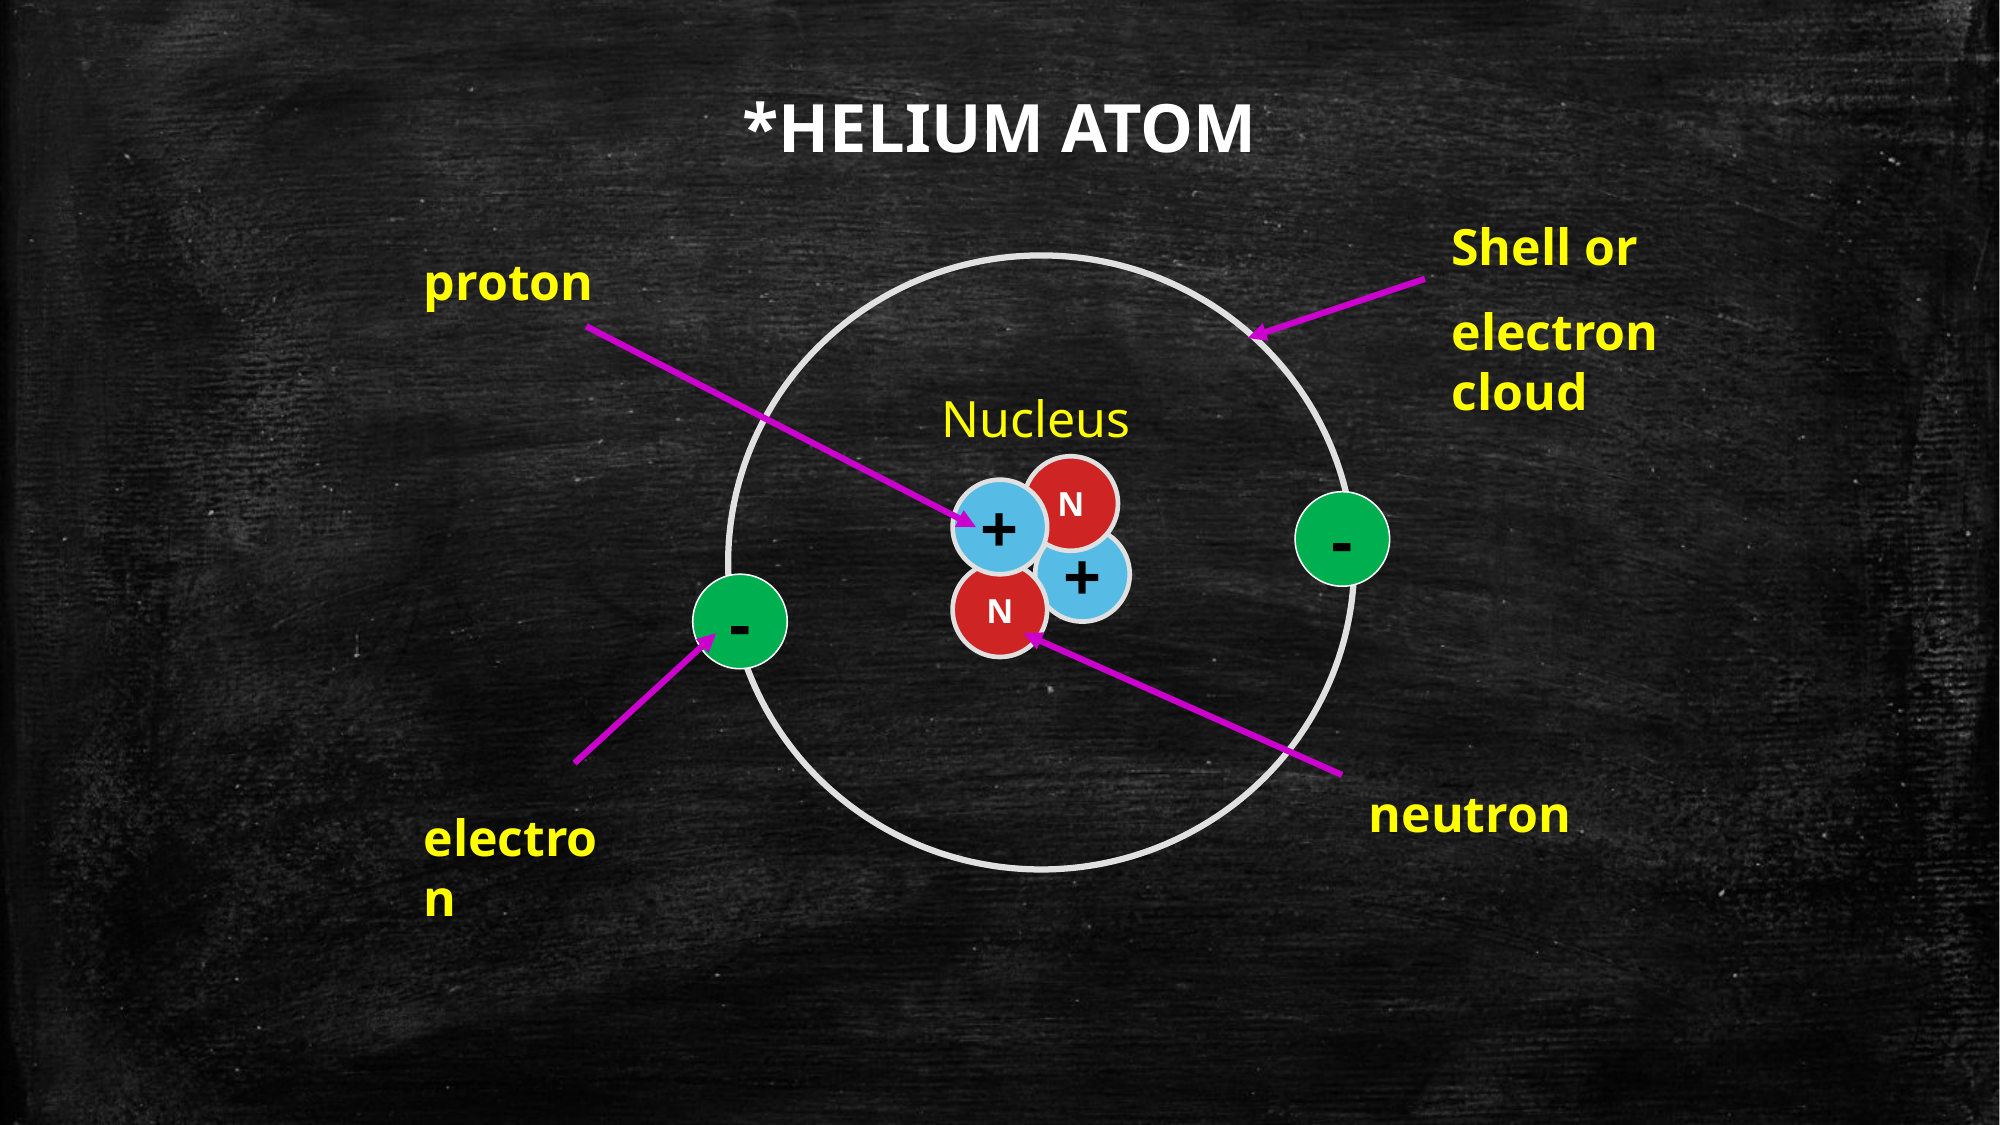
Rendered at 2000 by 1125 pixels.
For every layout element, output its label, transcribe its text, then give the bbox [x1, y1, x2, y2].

text_box proton [409, 243, 610, 319]
text_box + [952, 479, 1048, 575]
text_box [1247, 278, 1426, 340]
text_box Shell or electron cloud [1436, 208, 1675, 428]
text_box Nucleus [926, 380, 1156, 456]
text_box *HELIUM ATOM [249, 78, 1750, 173]
text_box [1023, 632, 1343, 776]
text_box - [1295, 491, 1390, 587]
text_box neutron [1354, 774, 1626, 850]
text_box N [952, 568, 1048, 657]
text_box [764, 254, 1355, 751]
text_box [574, 633, 717, 764]
text_box [727, 418, 1289, 871]
text_box - [692, 574, 788, 669]
text_box N [1026, 456, 1118, 551]
text_box electron [409, 798, 646, 934]
text_box + [1035, 534, 1130, 622]
text_box [586, 326, 977, 528]
